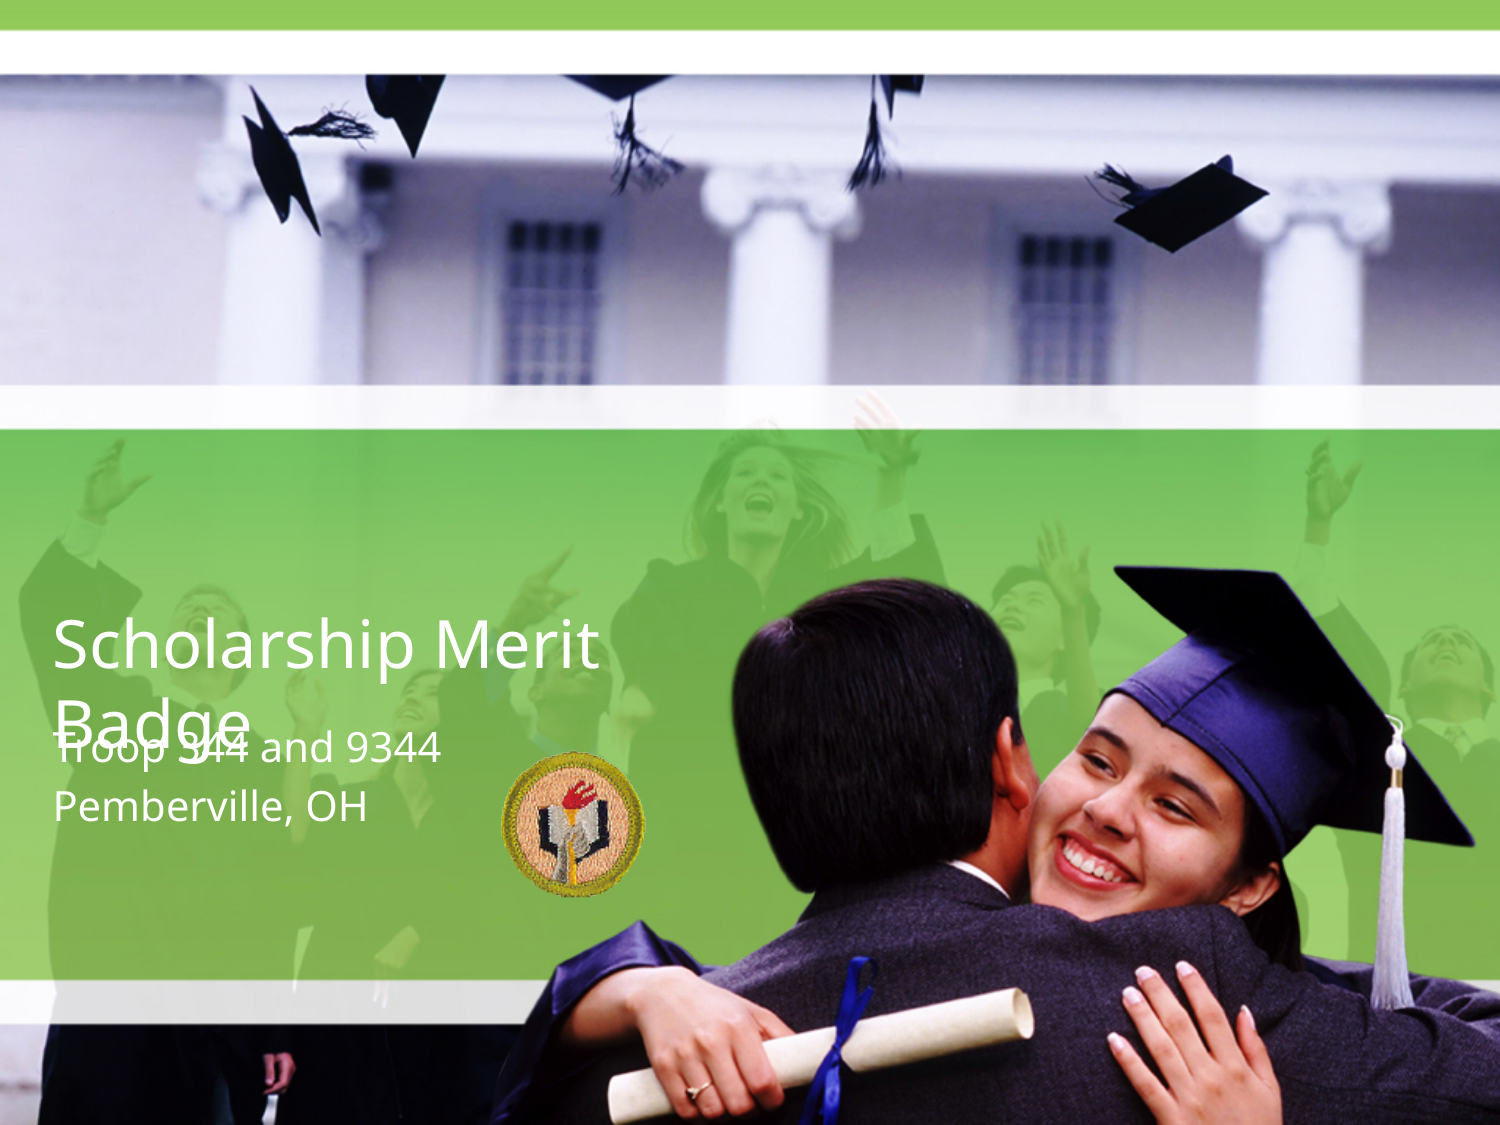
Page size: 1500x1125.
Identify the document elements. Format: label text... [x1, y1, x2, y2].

title Scholarship Merit Badge [37, 624, 800, 713]
picture [0, 0, 1500, 1125]
subtitle Troop 344 and 9344 Pemberville, OH [37, 713, 800, 827]
